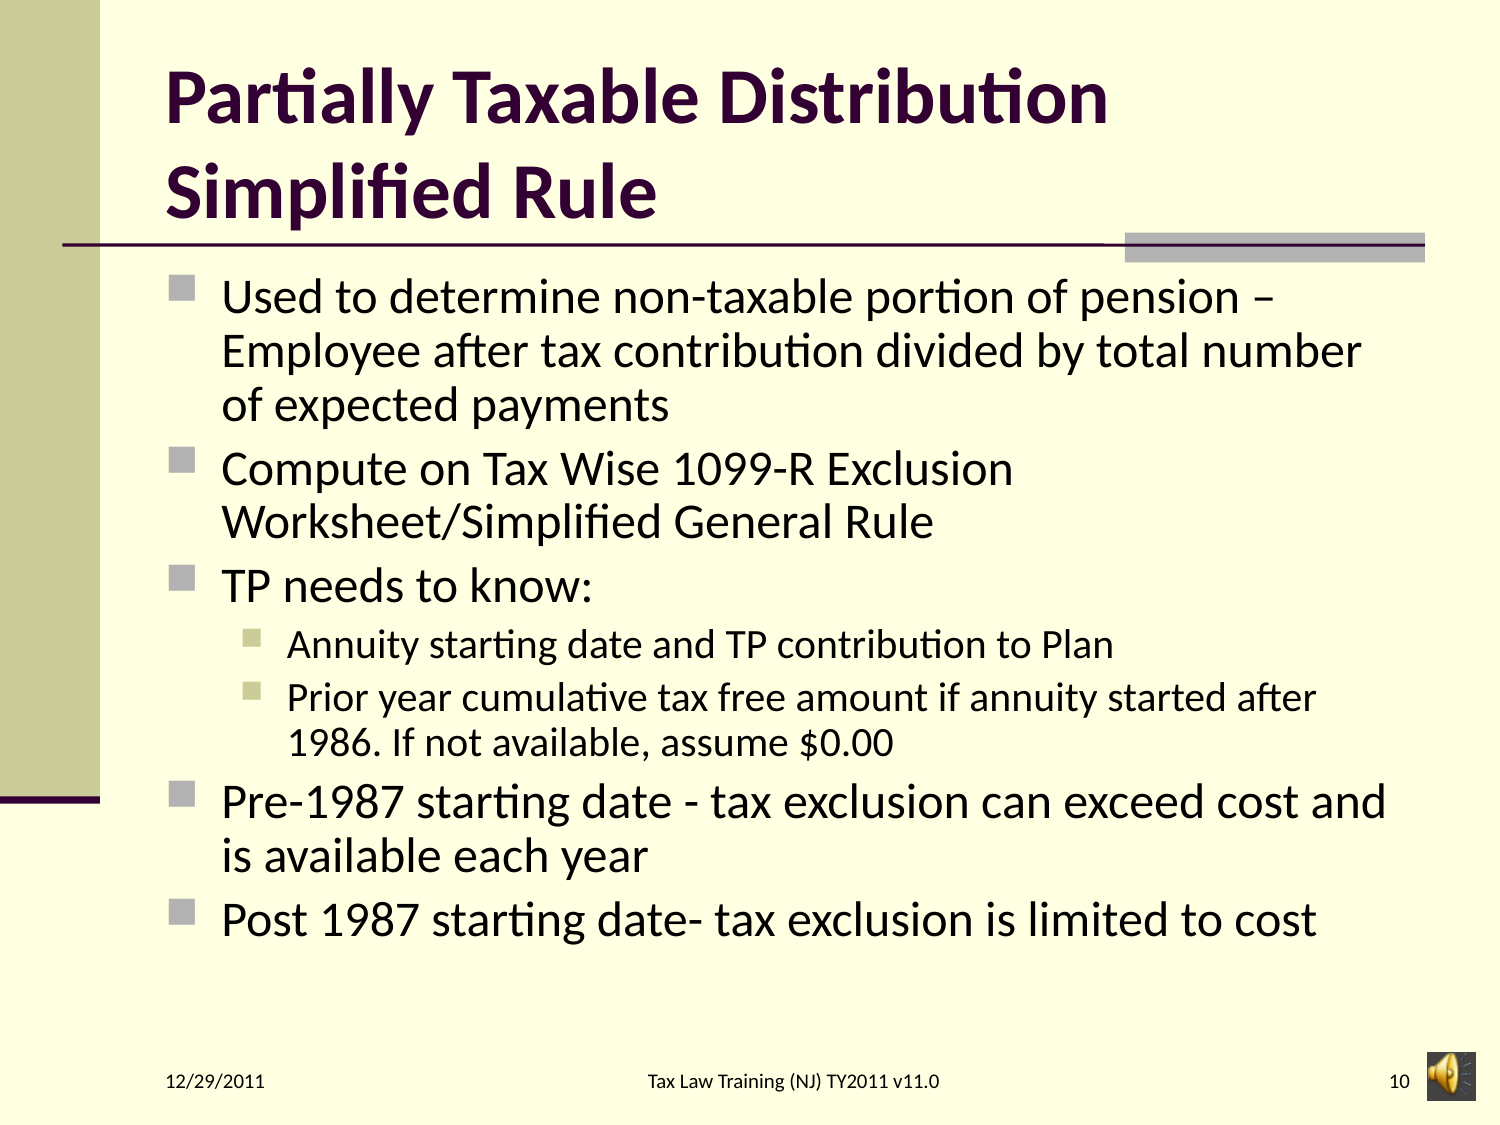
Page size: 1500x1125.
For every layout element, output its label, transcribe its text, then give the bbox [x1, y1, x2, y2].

footer Tax Law Training (NJ) TY2011 v11.0 [549, 1049, 1038, 1101]
picture [1426, 1051, 1477, 1102]
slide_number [149, 1050, 476, 1101]
title Partially Taxable Distribution Simplified Rule [150, 45, 1425, 234]
list Used to determine non-taxable portion of pension – Employee after tax contribution divided by total number of expected payments Compute on Tax Wise 1099-R Exclusion Worksheet/Simplified General Rule TP needs to know: Annuity starting date and TP contribution to Plan Prior year cumulative tax free amount if annuity started after 1986. If not available, assume $0.00 Pre-1987 starting date - tax exclusion can exceed cost and is available each year Post 1987 starting date- tax exclusion is limited to cost [150, 262, 1425, 1038]
slide_number 10 [1112, 1049, 1426, 1101]
